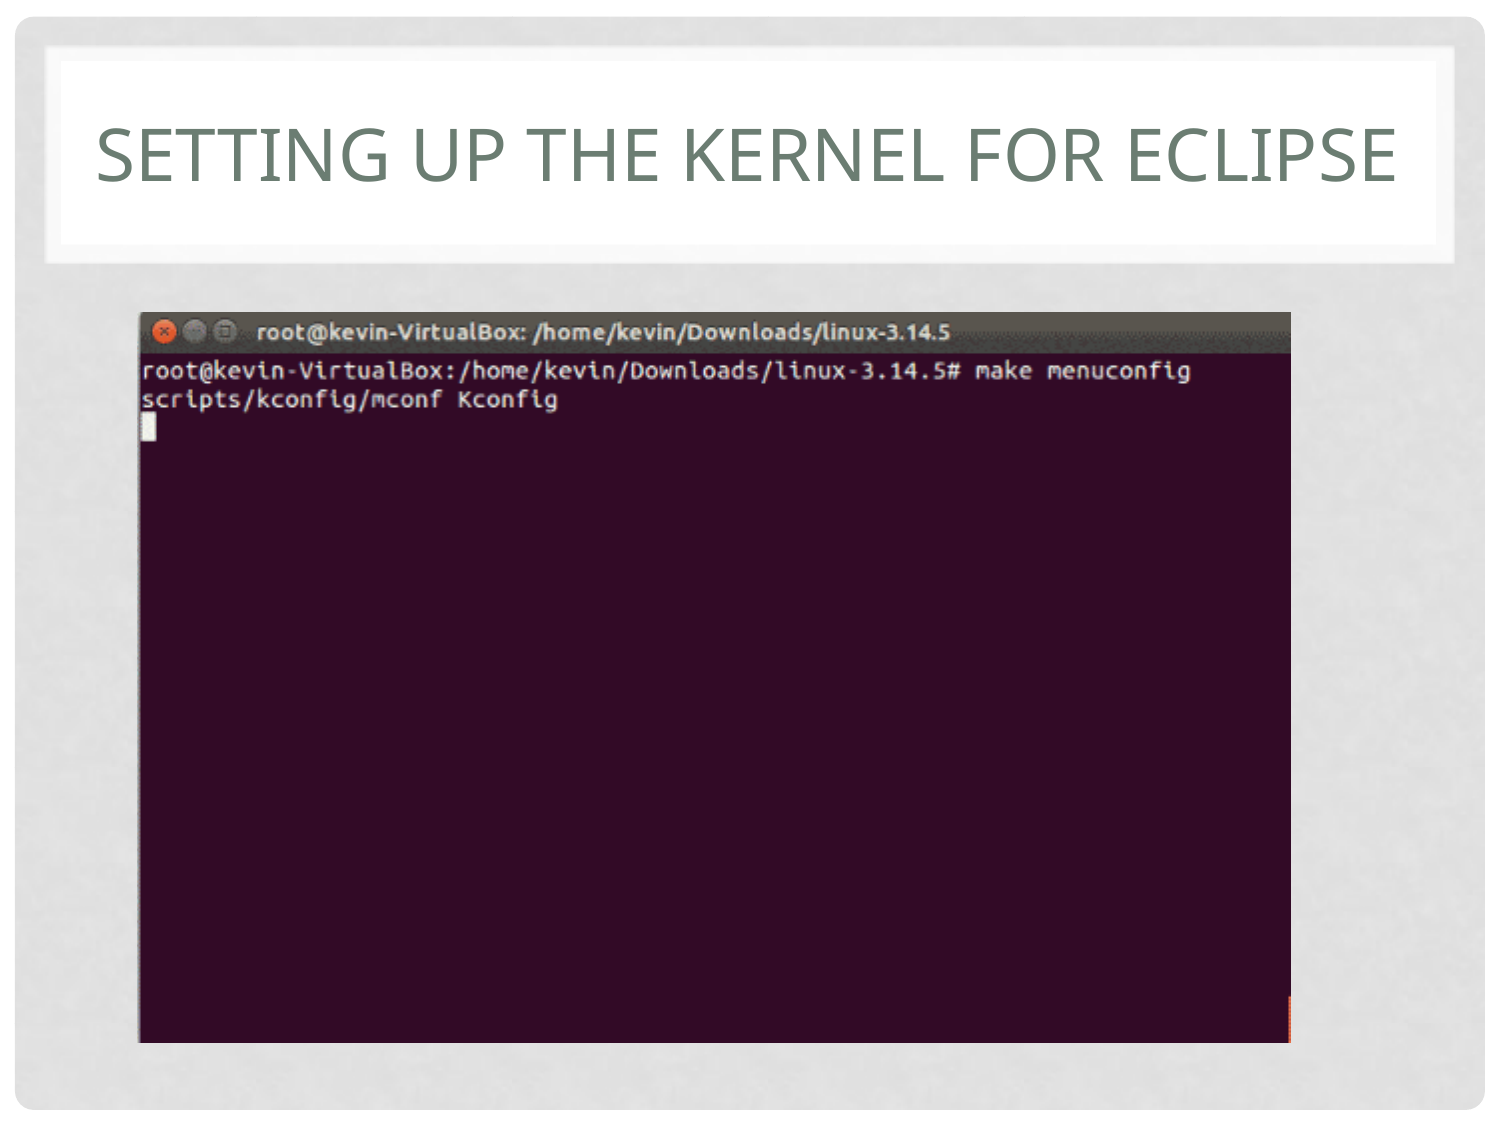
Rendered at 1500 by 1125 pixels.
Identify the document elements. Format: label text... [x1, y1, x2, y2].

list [137, 312, 1292, 1044]
title Setting up the Kernel for Eclipse [69, 66, 1425, 238]
